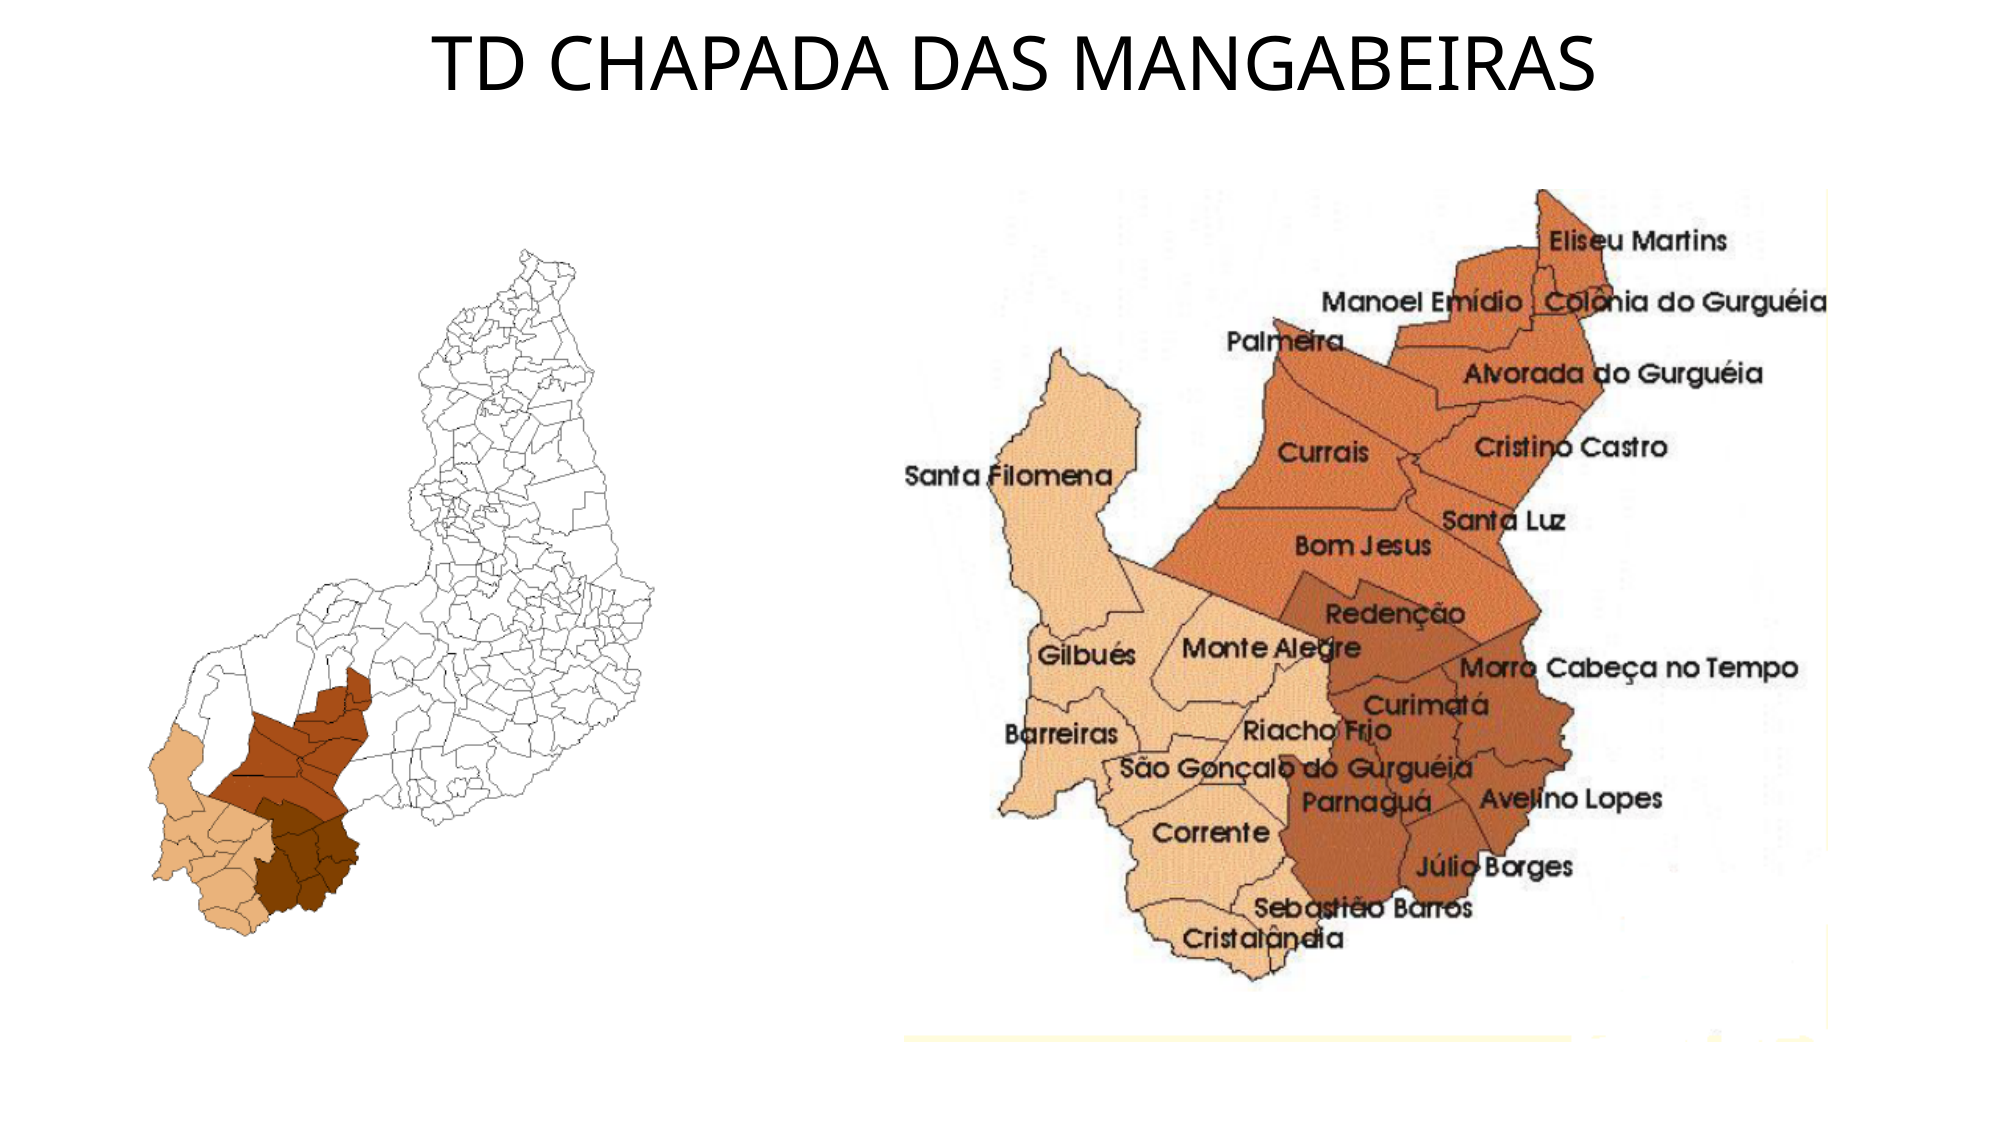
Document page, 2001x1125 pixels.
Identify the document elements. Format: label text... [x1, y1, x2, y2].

picture [144, 237, 664, 950]
text_box TD CHAPADA DAS MANGABEIRAS [47, 0, 1809, 115]
picture [904, 189, 1828, 1042]
